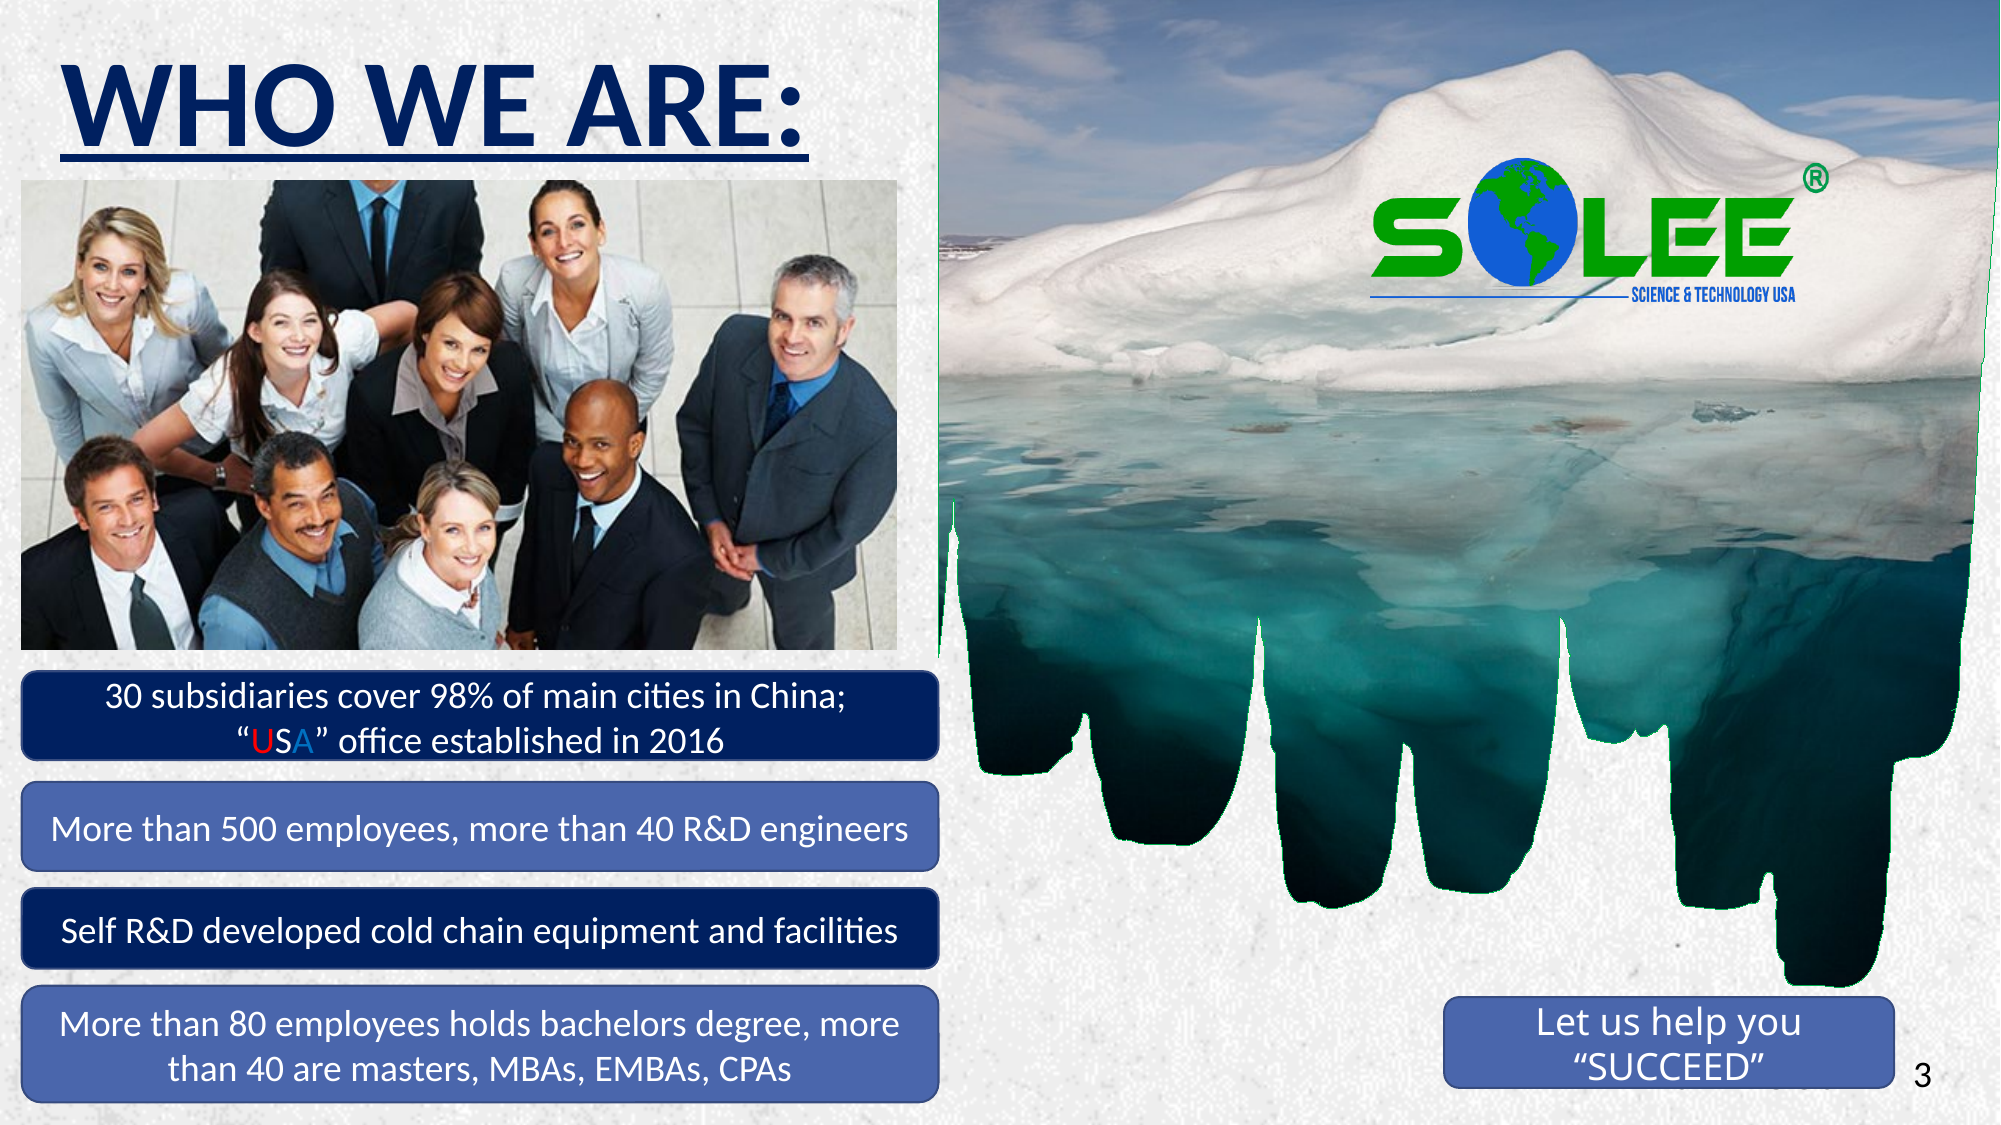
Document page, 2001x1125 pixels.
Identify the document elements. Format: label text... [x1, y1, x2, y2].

slide_number 3 [1496, 1042, 1947, 1103]
text_box 30 subsidiaries cover 98% of main cities in China; “USA” office established in 2016 [20, 670, 938, 762]
text_box More than 500 employees, more than 40 R&D engineers [20, 780, 938, 872]
picture [0, 0, 2000, 1125]
title WHO WE ARE: [44, 34, 855, 180]
text_box More than 80 employees holds bachelors degree, more than 40 are masters, MBAs, EMBAs, CPAs [20, 984, 940, 1104]
text_box Self R&D developed cold chain equipment and facilities [20, 887, 938, 970]
text_box Let us help you “SUCCEED” [1443, 996, 1896, 1089]
